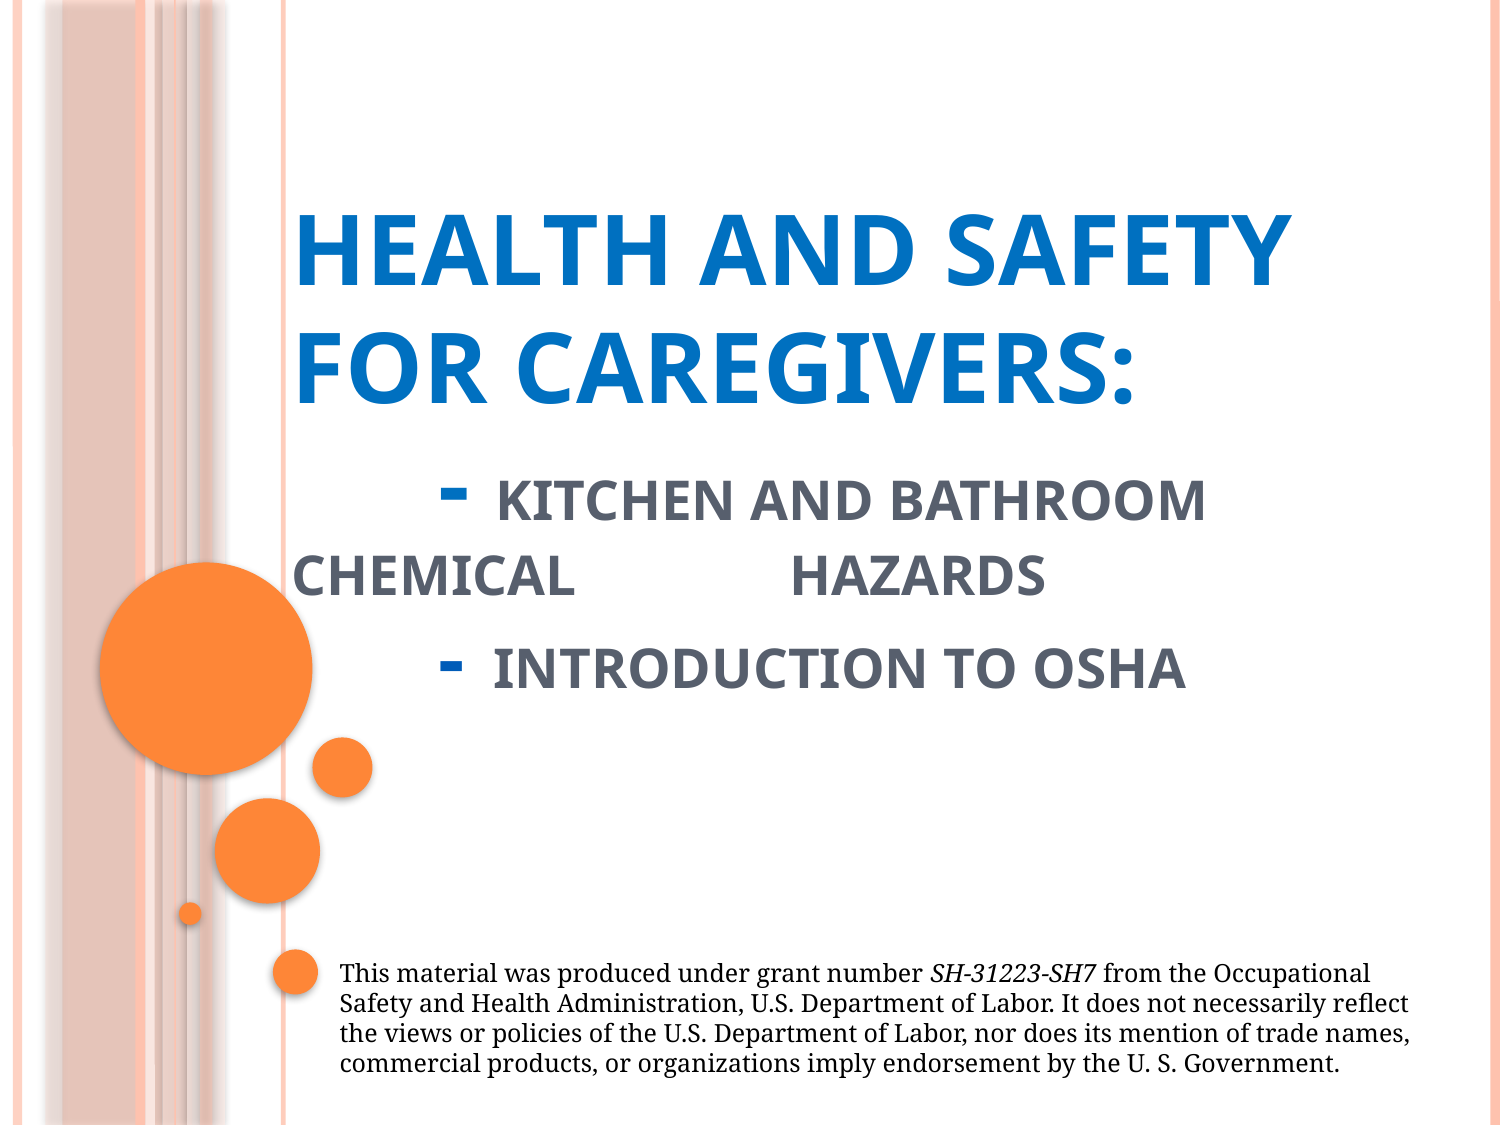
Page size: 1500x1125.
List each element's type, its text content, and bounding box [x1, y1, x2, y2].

text_box This material was produced under grant number SH-31223-SH7 from the Occupational Safety and Health Administration, U.S. Department of Labor. It does not necessarily reflect the views or policies of the U.S. Department of Labor, nor does its mention of trade names, commercial products, or organizations imply endorsement by the U. S. Government. [324, 949, 1450, 1085]
title Health and Safety for Caregivers: - Kitchen and Bathroom Chemical Hazards - Introduction to OSHA [276, 174, 1500, 800]
